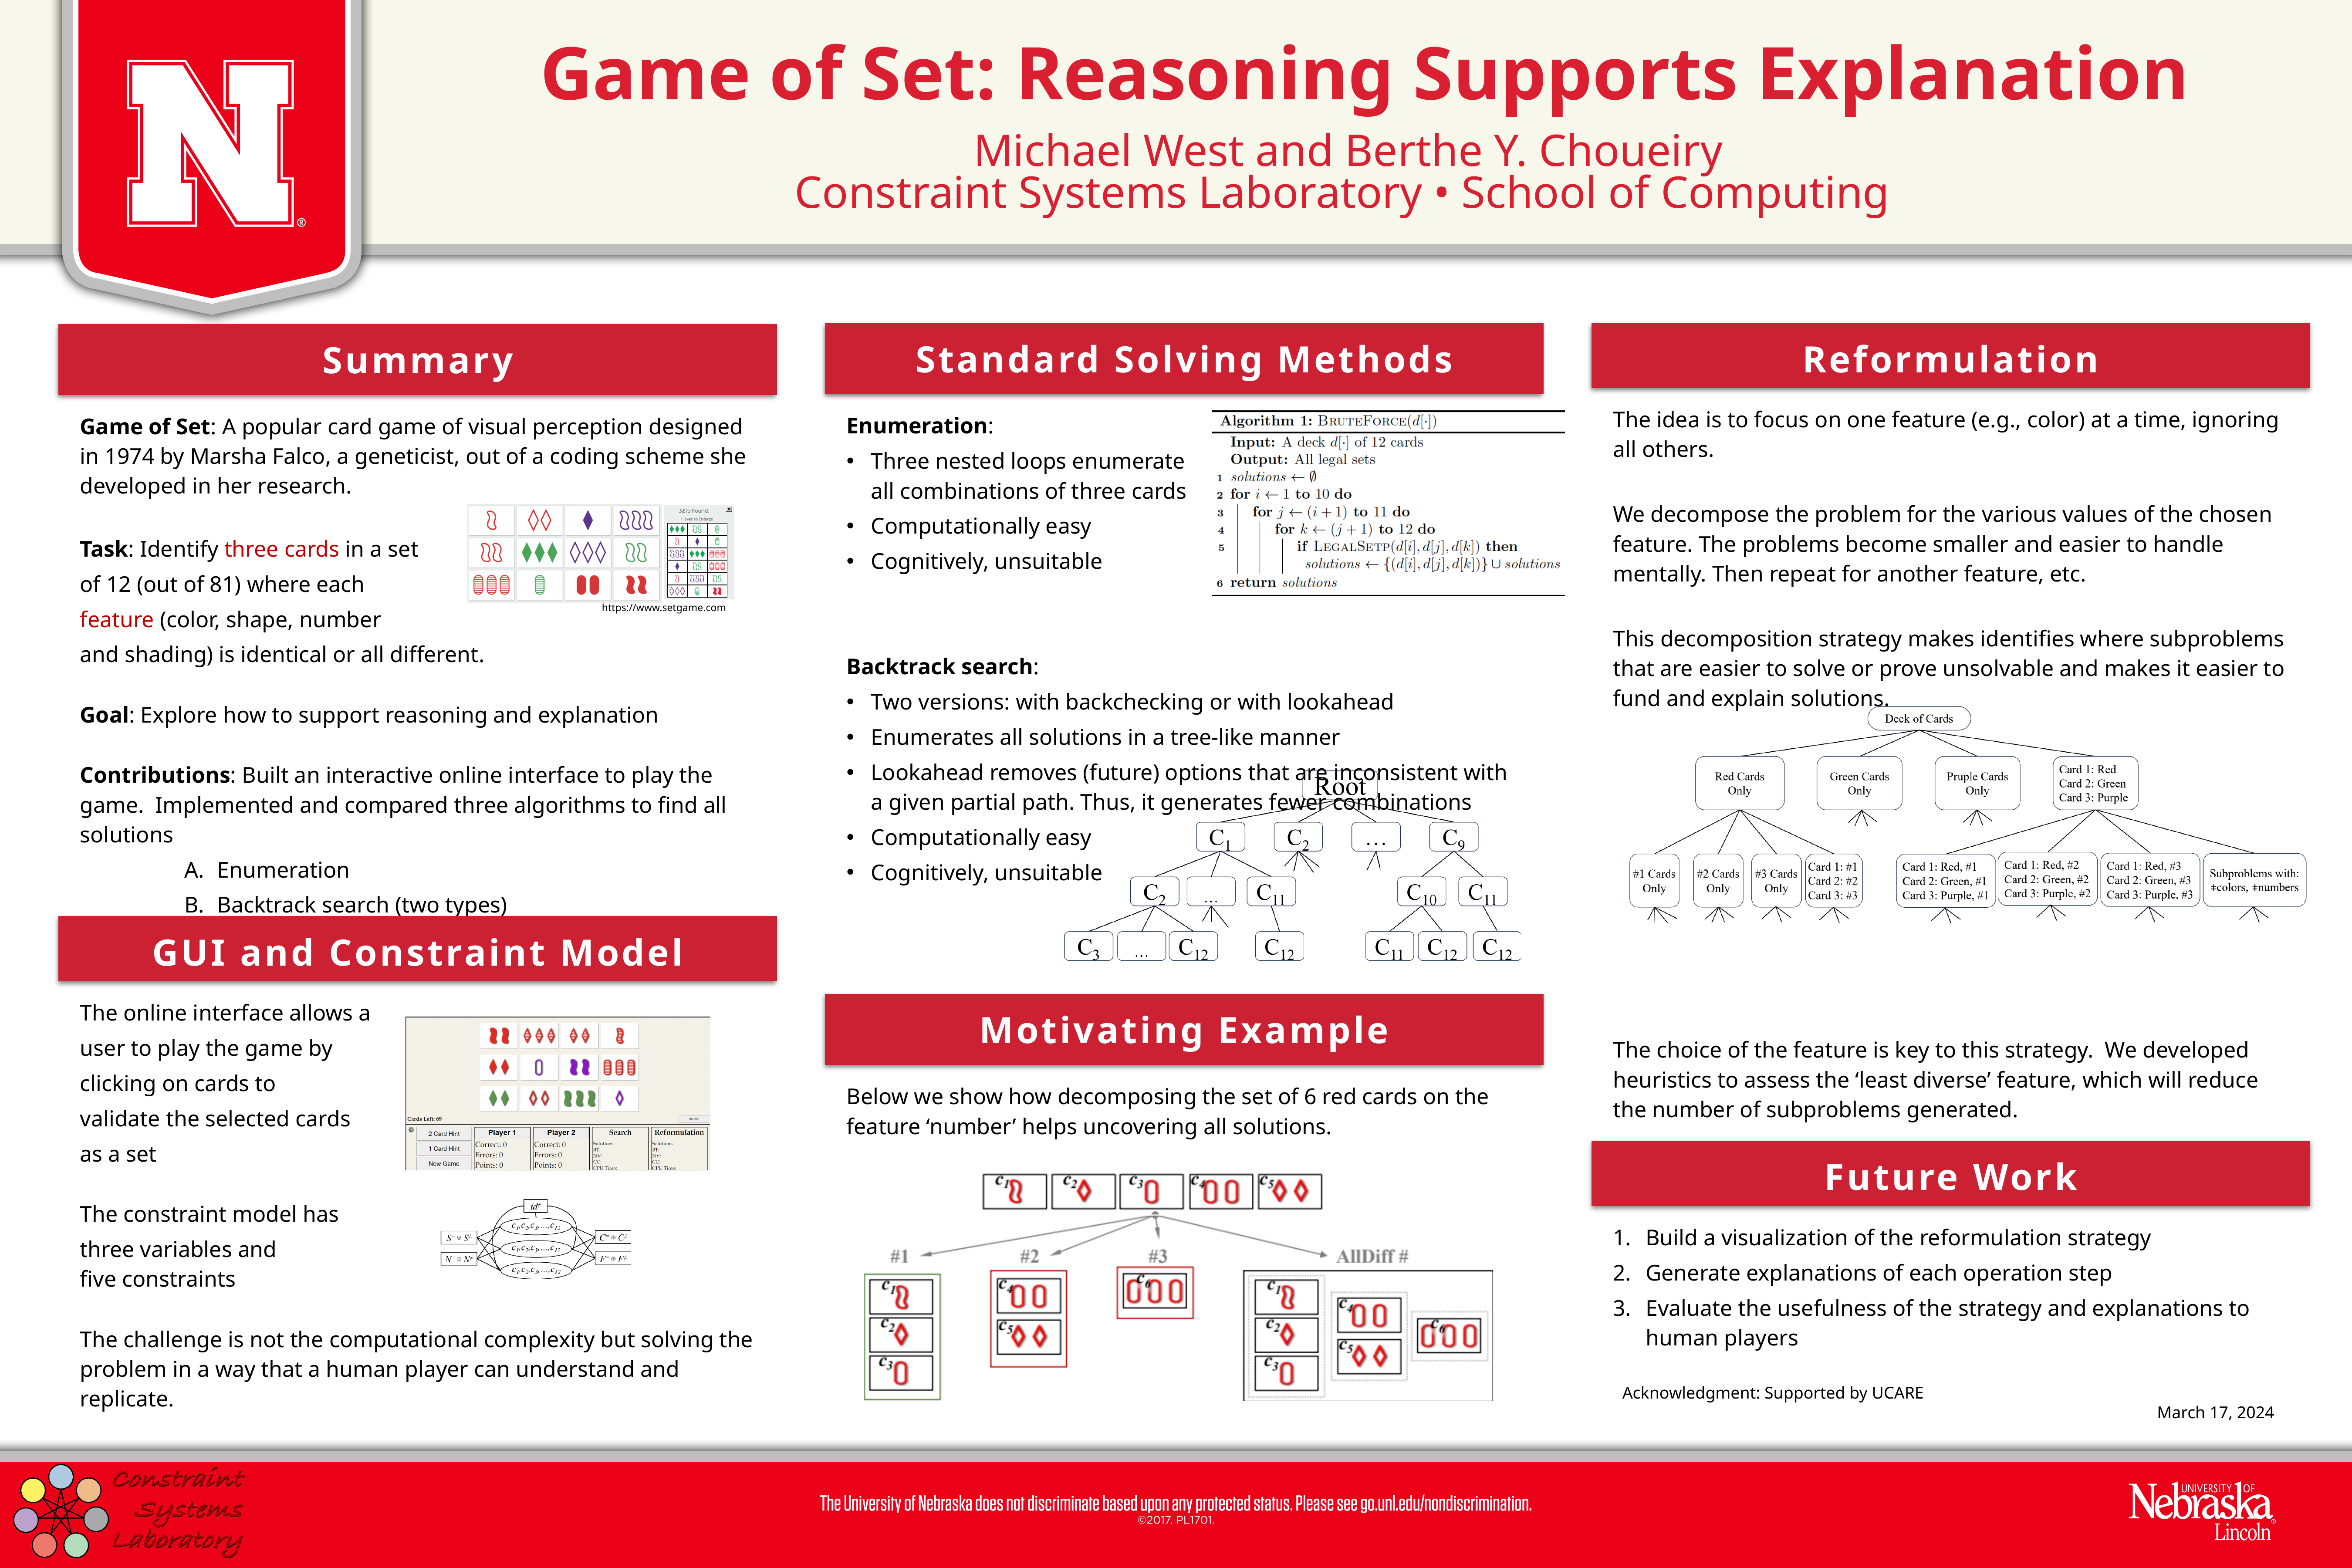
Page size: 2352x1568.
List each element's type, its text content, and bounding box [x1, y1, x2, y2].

text_box Acknowledgment: Supported by UCARE March 17, 2024 [1615, 1379, 2281, 1425]
picture [864, 1160, 1494, 1401]
picture [1063, 760, 1521, 973]
picture [440, 1199, 631, 1279]
text_box https://www.setgame.com [583, 598, 733, 617]
table_cell Below we show how decomposing the set of 6 red cards on the feature ‘number’ helps uncovering all solutions. [825, 1065, 1544, 1460]
picture [405, 1017, 710, 1170]
table_cell The idea is to focus on one feature (e.g., color) at a time, ignoring all others. We decompose the problem for the various values of the chosen feature. The problems become smaller and easier to handle mentally. Then repeat for another feature, etc. This decomposition strategy makes identifies where subproblems that are easier to solve or prove unsolvable and makes it easier to fund and explain solutions. The choice of the feature is key to this strategy. We developed heuristics to assess the ‘least diverse’ feature, which will reduce the number of subproblems generated. [1592, 388, 2310, 1048]
table_header Motivating Example [825, 994, 1544, 1065]
table_header Future Work [1592, 1141, 2310, 1206]
picture [13, 1464, 254, 1558]
table_cell Build a visualization of the reformulation strategy Generate explanations of each operation step Evaluate the usefulness of the strategy and explanations to human players [1592, 1206, 2310, 1378]
table_header GUI and Constraint Model [58, 916, 777, 981]
picture [467, 504, 662, 603]
picture [1212, 408, 1565, 598]
table_header Reformulation [1592, 323, 2310, 388]
text_box Game of Set: Reasoning Supports Explanation [415, 40, 2315, 117]
table_header Summary [58, 324, 777, 395]
table_cell Game of Set: A popular card game of visual perception designed in 1974 by Marsha Falco, a geneticist, out of a coding scheme she developed in her research. Task: Identify three cards in a set of 12 (out of 81) where each feature (color, shape, number and shading) is identical or all different. Goal: Explore how to support reasoning and explanation Contributions: Built an interactive online interface to play the game. Implemented and compared three algorithms to find all solutions Enumeration Backtrack search (two types) Reformulation technique [58, 395, 777, 916]
text_box Michael West and Berthe Y. Choueiry Constraint Systems Laboratory • School of Computing [392, 129, 2293, 220]
table_cell The online interface allows a user to play the game by clicking on cards to validate the selected cards as a set The constraint model has three variables and five constraints The challenge is not the computational complexity but solving the problem in a way that a human player can understand and replicate. [58, 981, 777, 1409]
picture [1625, 706, 2308, 923]
picture [664, 505, 734, 599]
